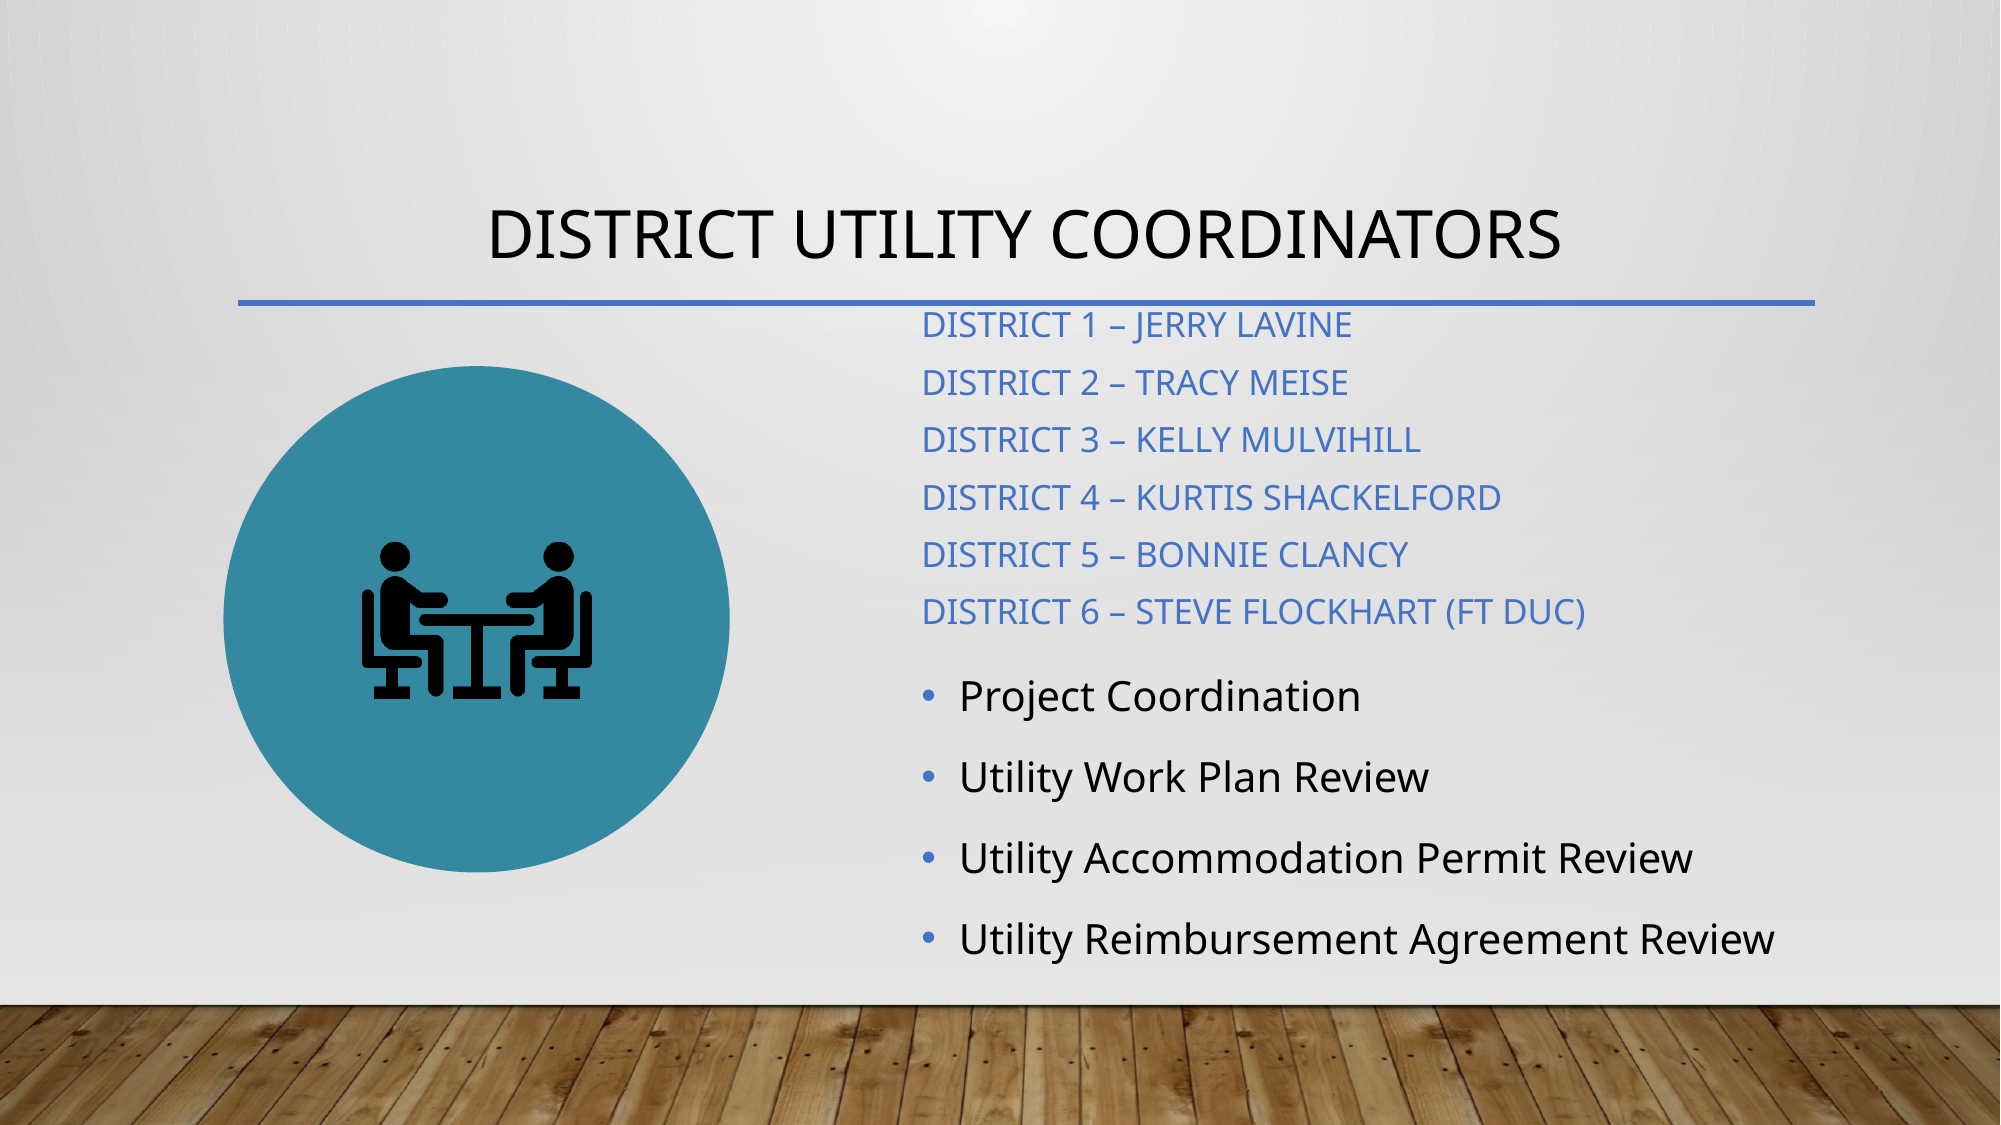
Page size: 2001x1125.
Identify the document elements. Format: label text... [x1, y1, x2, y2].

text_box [223, 365, 730, 873]
title District Utility Coordinators [234, 193, 1816, 331]
list Project Coordination Utility Work Plan Review Utility Accommodation Permit Review Utility Reimbursement Agreement Review [906, 652, 1865, 1041]
picture [0, 1005, 2000, 1125]
list District 1 – Jerry Lavine District 2 – Tracy Meise District 3 – Kelly Mulvihill District 4 – Kurtis Shackelford District 5 – Bonnie Clancy District 6 – Steve Flockhart (FT DUC) [906, 292, 1672, 640]
